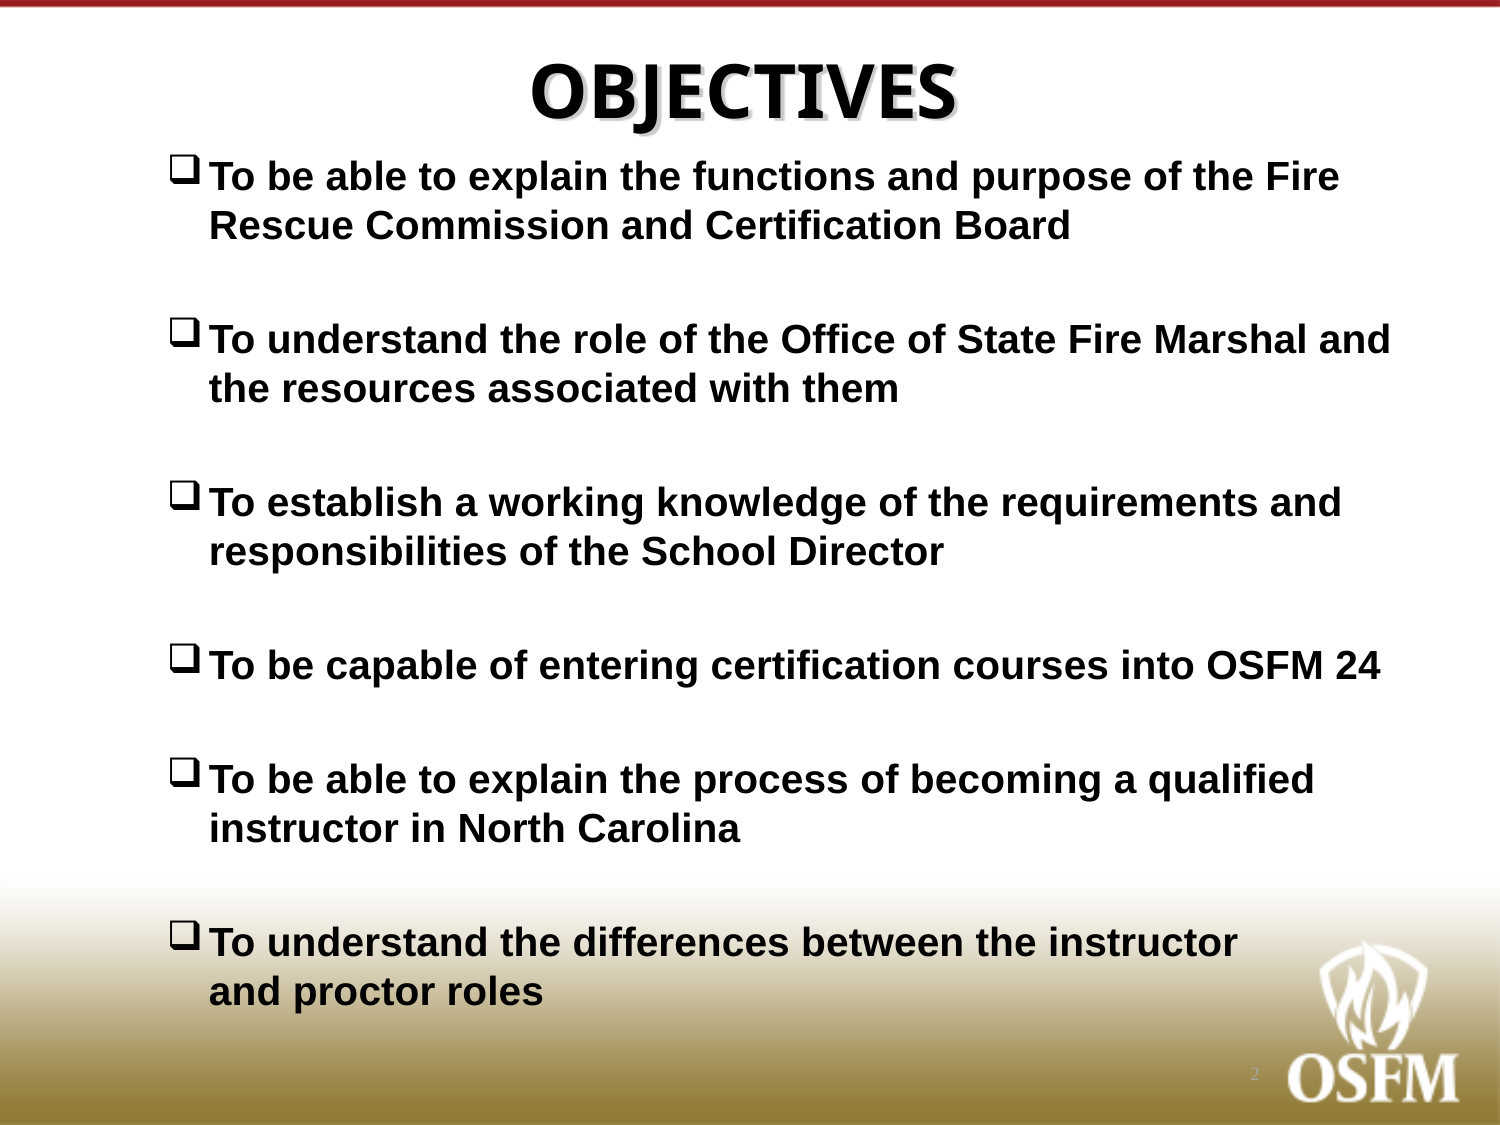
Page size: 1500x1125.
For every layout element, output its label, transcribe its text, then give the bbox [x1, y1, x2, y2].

slide_number 2 [1074, 1042, 1275, 1103]
list To be able to explain the functions and purpose of the Fire Rescue Commission and Certification Board To understand the role of the Office of State Fire Marshal and the resources associated with them To establish a working knowledge of the requirements and responsibilities of the School Director To be capable of entering certification courses into OSFM 24 To be able to explain the process of becoming a qualified instructor in North Carolina To understand the differences between the instructor and proctor roles [151, 142, 1464, 1063]
title OBJECTIVES [24, 36, 1463, 143]
picture [0, 0, 1500, 1125]
